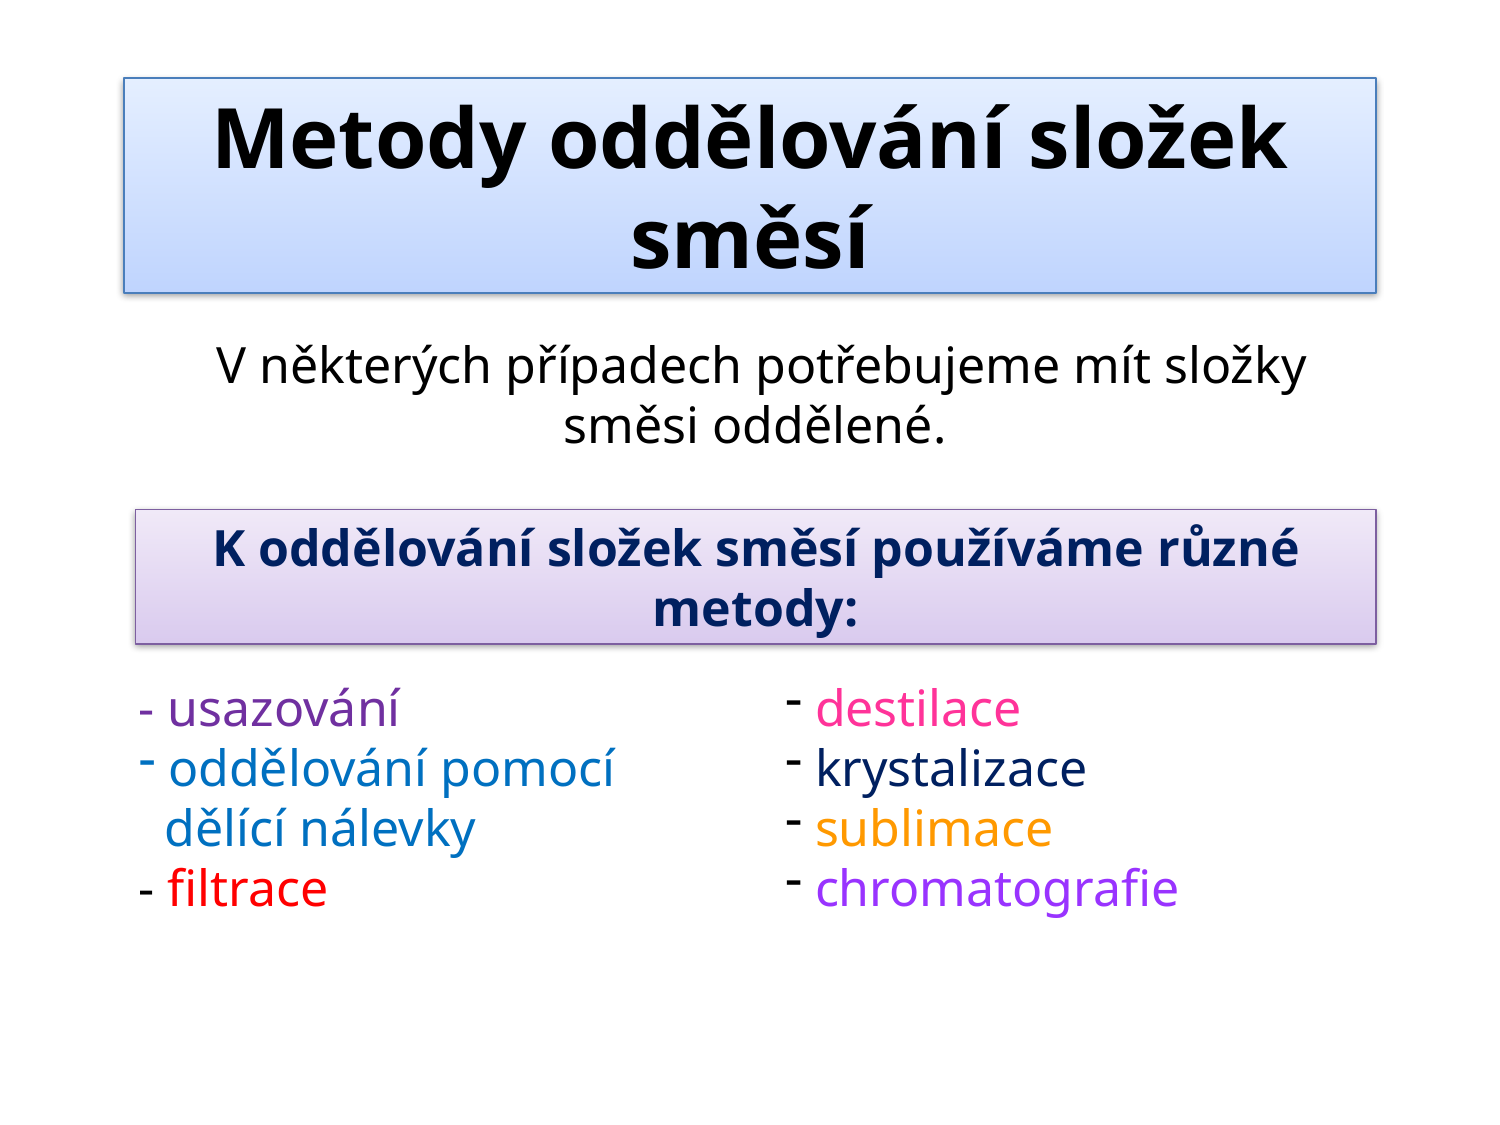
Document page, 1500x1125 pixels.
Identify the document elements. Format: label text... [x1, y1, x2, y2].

text_box - usazování oddělování pomocí dělící nálevky - filtrace destilace krystalizace sublimace chromatografie [123, 668, 1447, 1125]
text_box K oddělování složek směsí používáme různé metody: [135, 509, 1377, 645]
text_box V některých případech potřebujeme mít složky směsi oddělené. [135, 326, 1388, 461]
text_box Metody oddělování složek směsí [123, 77, 1377, 294]
